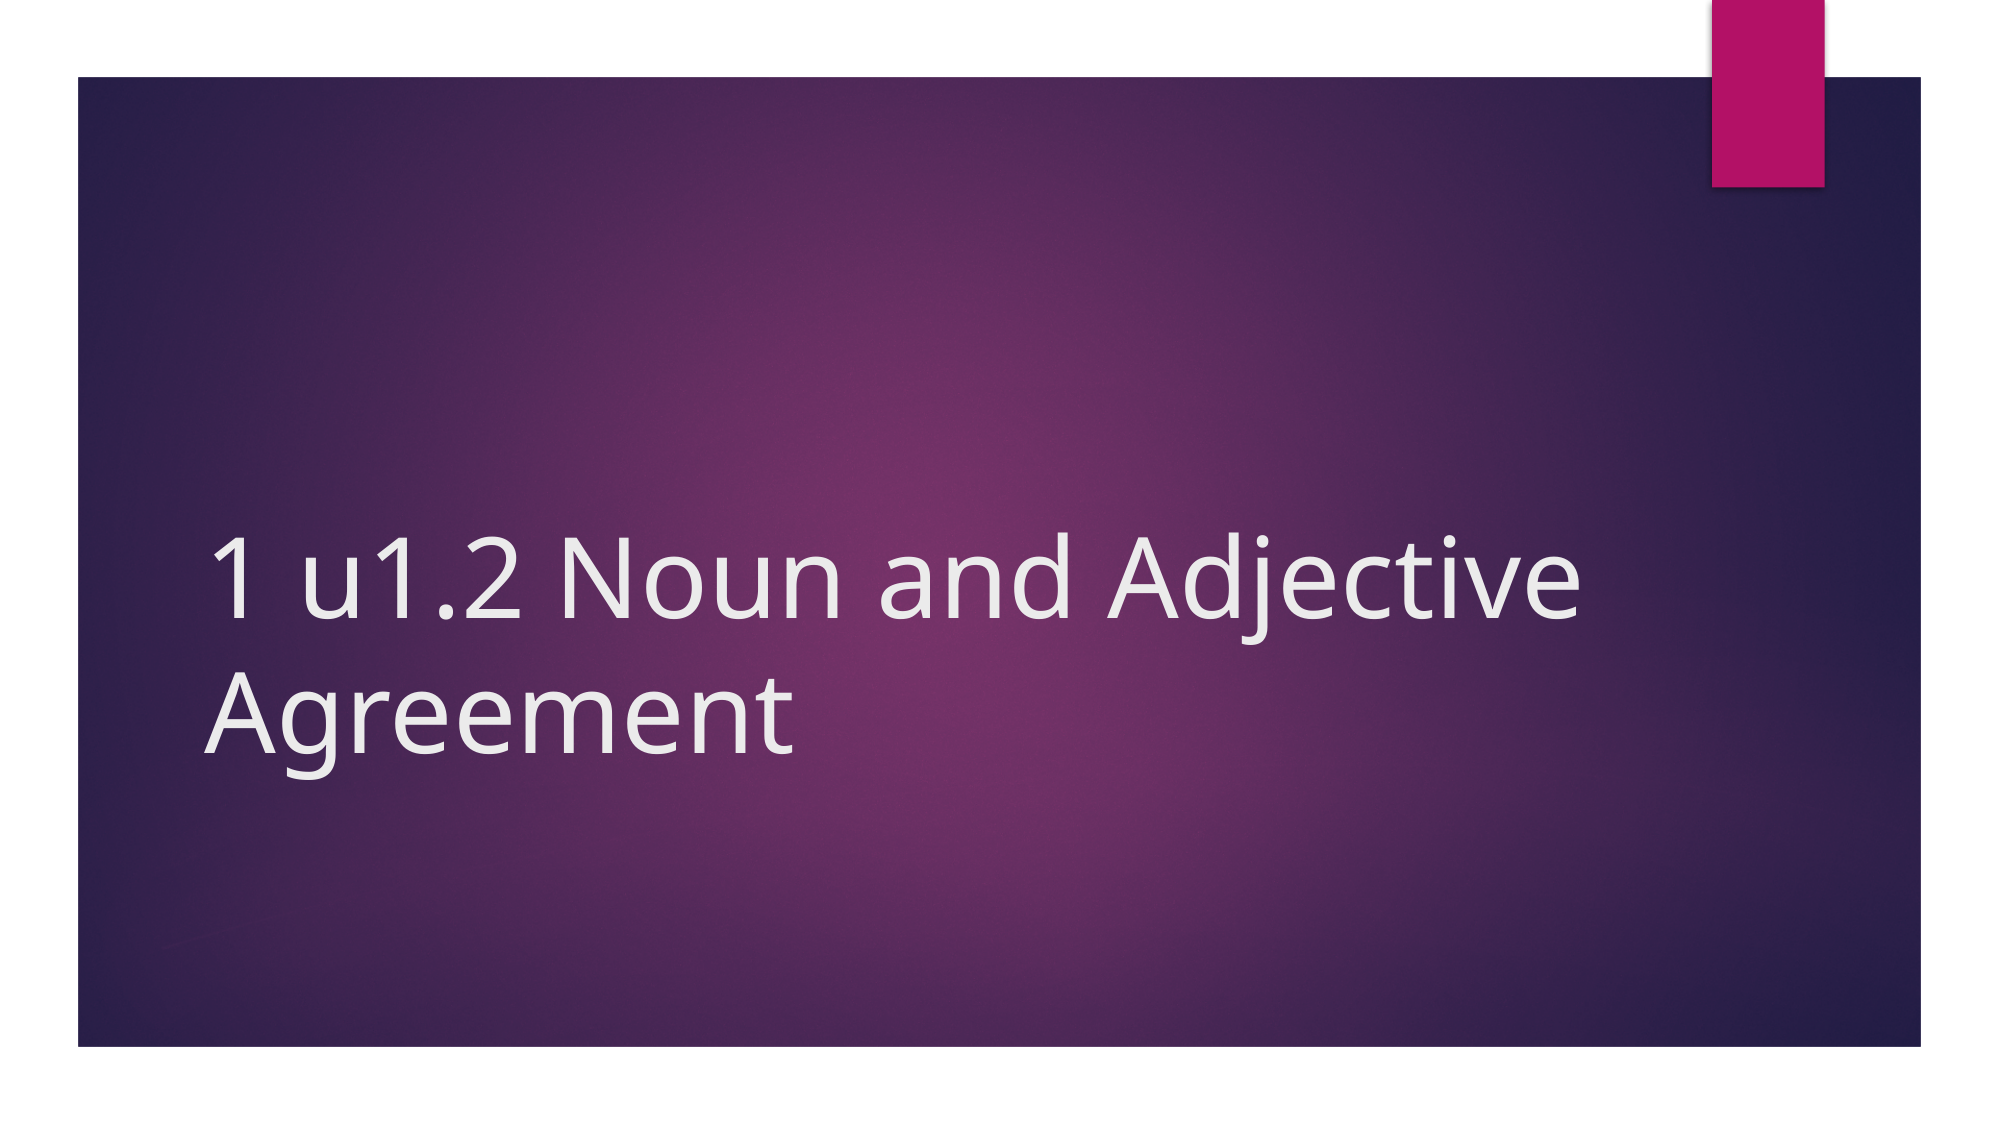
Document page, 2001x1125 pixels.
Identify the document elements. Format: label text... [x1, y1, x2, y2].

title 1 u1.2 Noun and Adjective Agreement [189, 344, 1638, 784]
